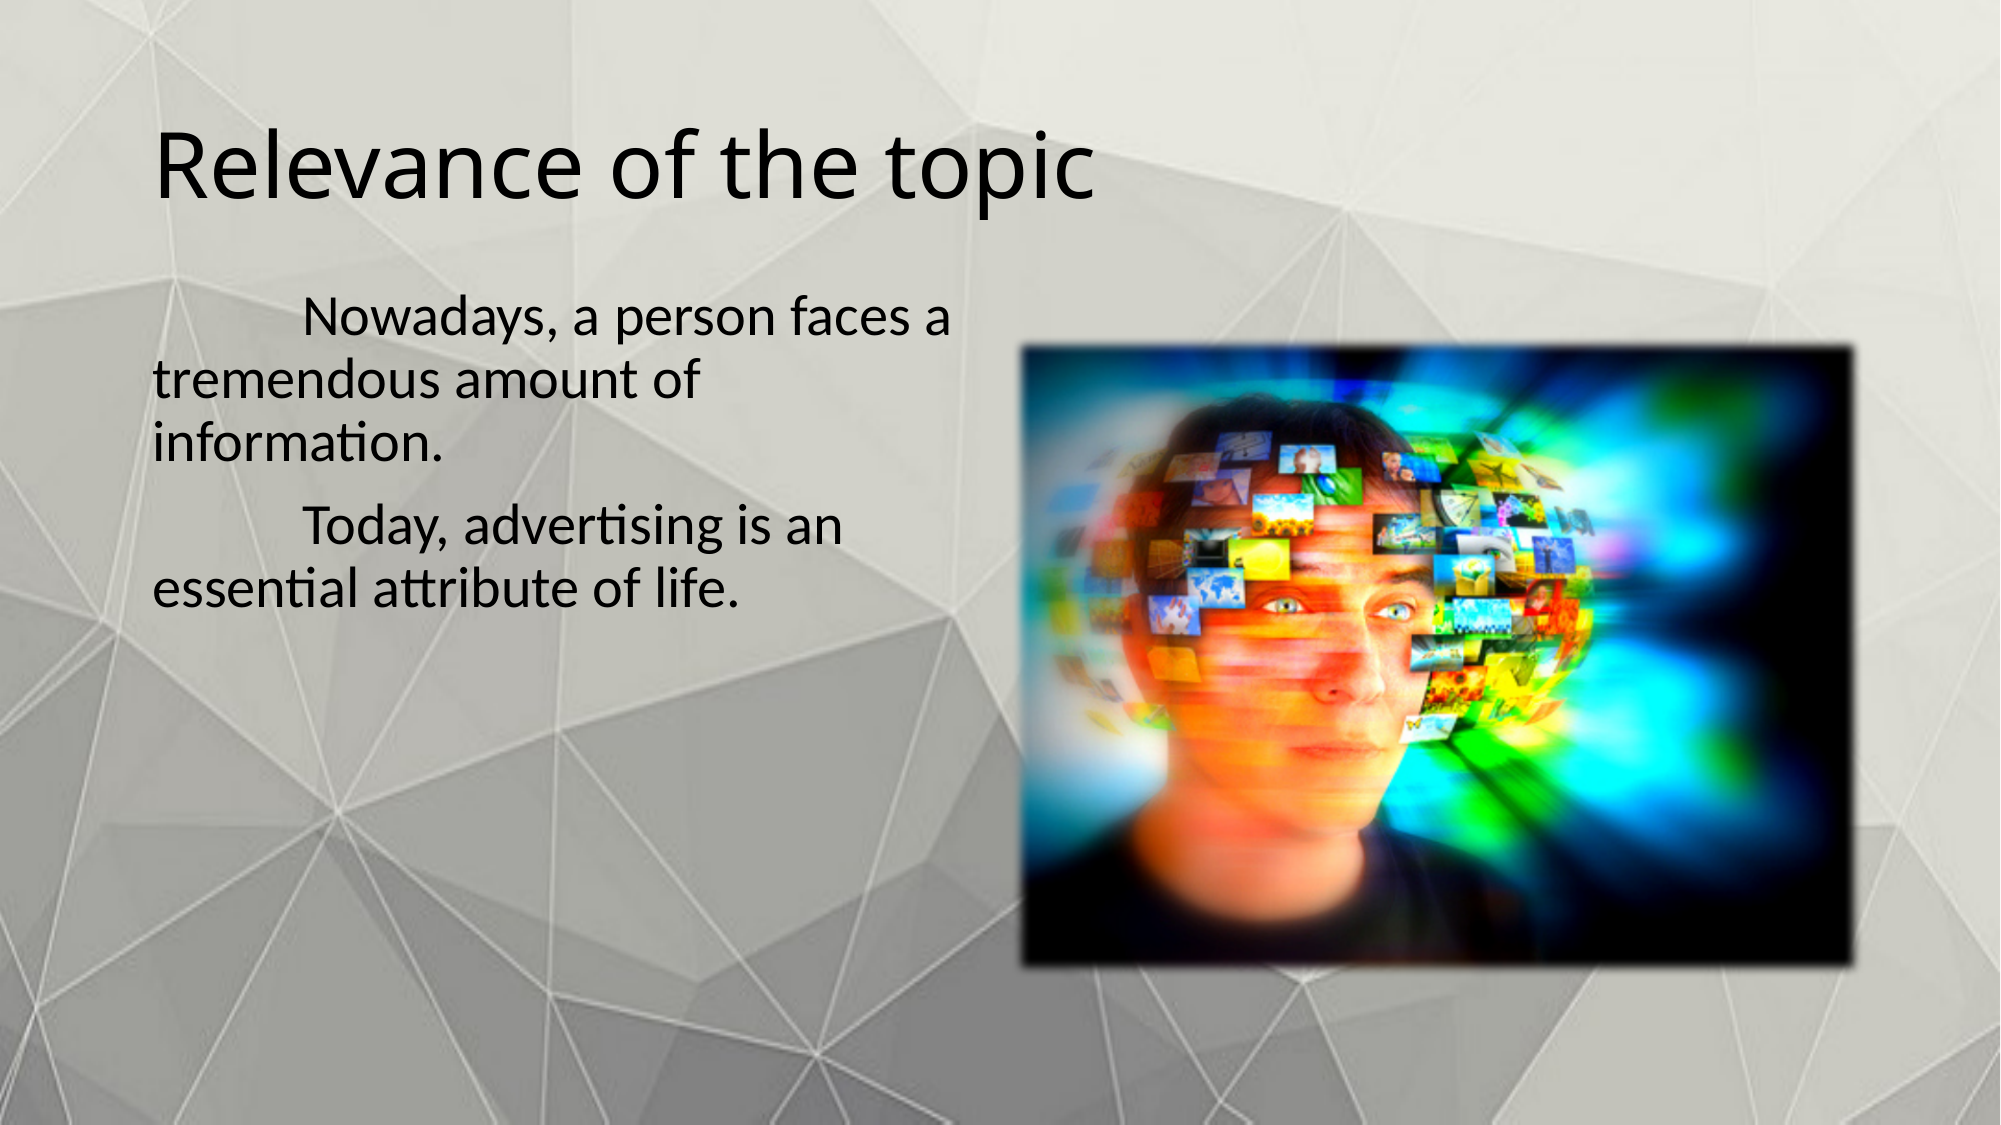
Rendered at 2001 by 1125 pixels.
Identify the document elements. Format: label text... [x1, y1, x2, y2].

title Relevance of the topic [137, 59, 1863, 278]
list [1012, 336, 1863, 976]
list Nowadays, a person faces a tremendous amount of information. Today, advertising is an essential attribute of life. [137, 277, 988, 1014]
picture [0, 0, 2001, 1125]
